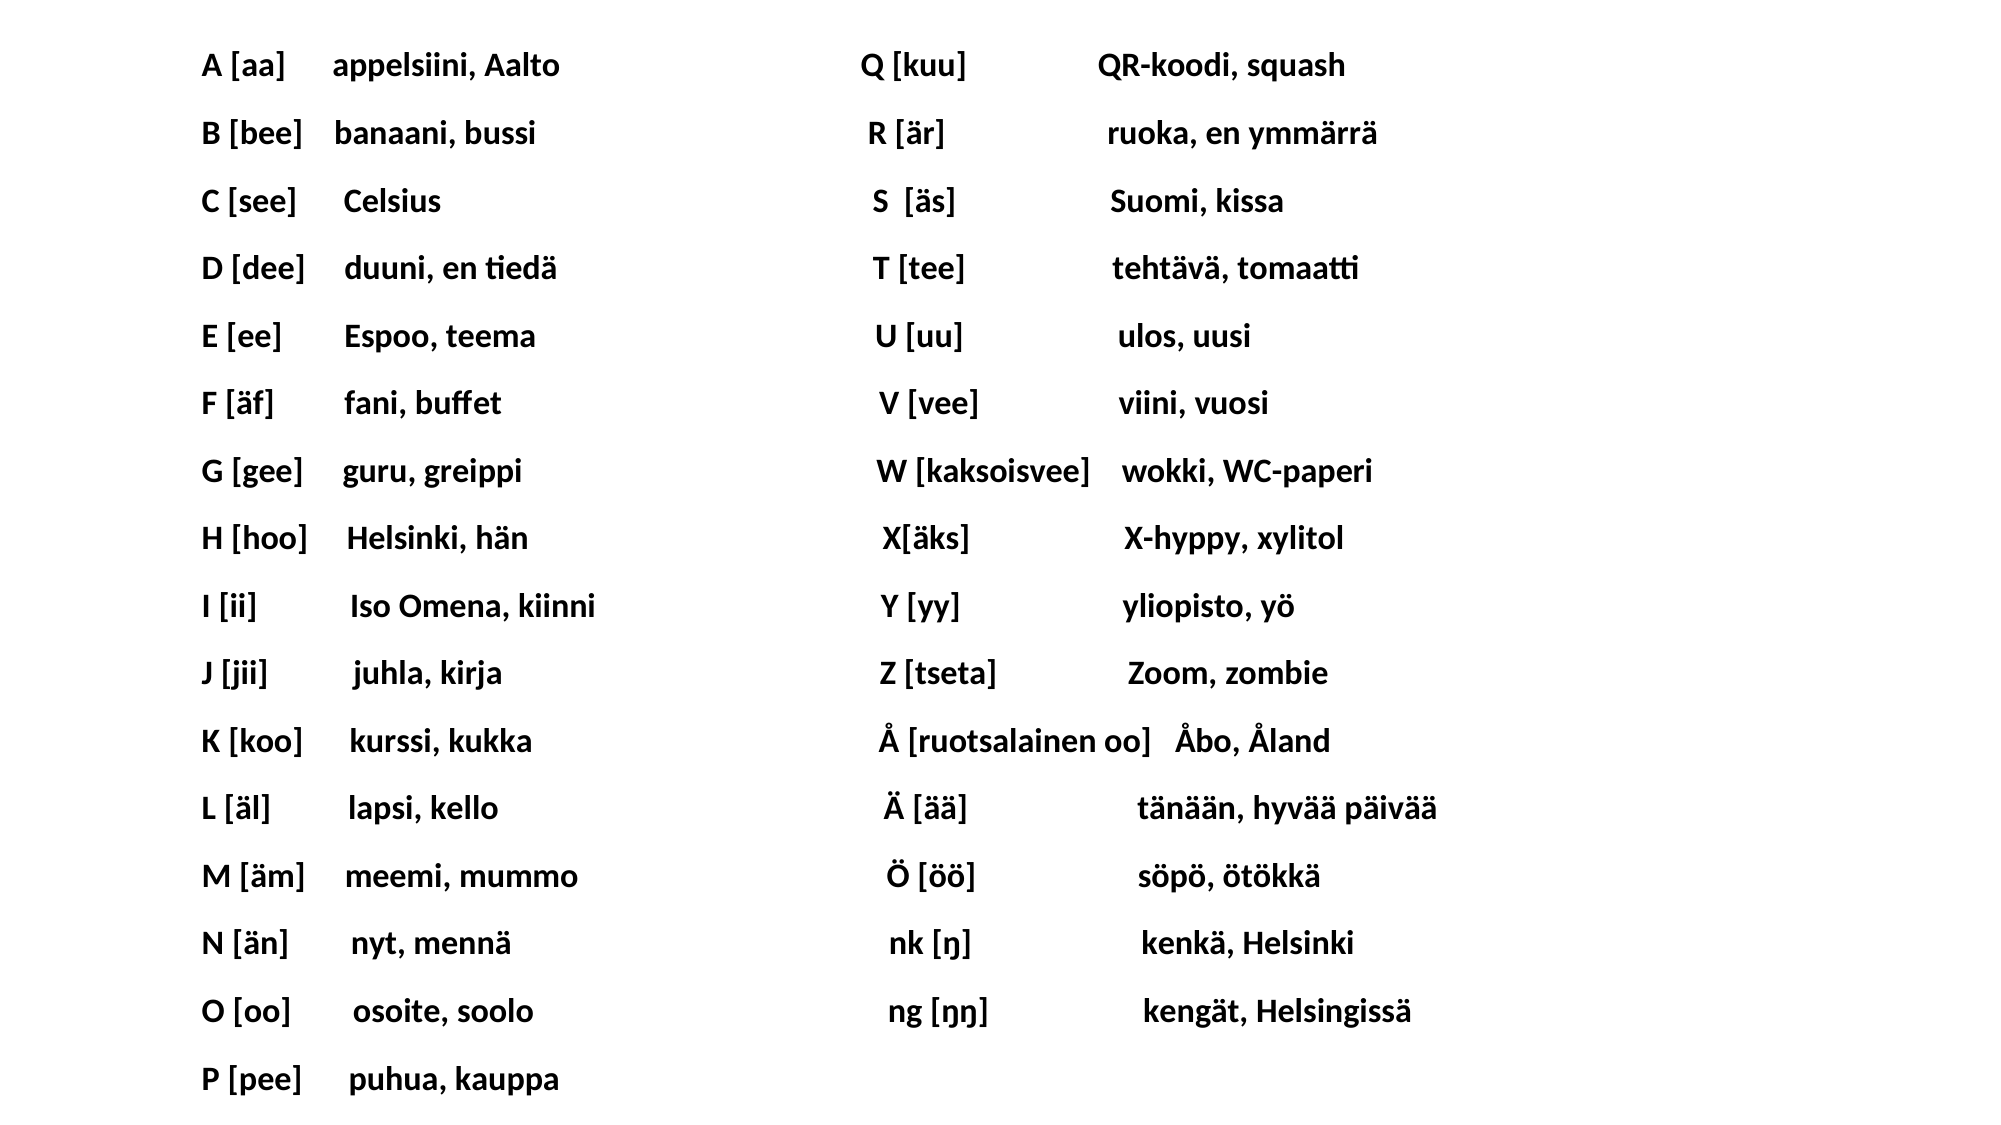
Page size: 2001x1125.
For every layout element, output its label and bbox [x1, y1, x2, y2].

picture [201, 44, 1483, 1125]
